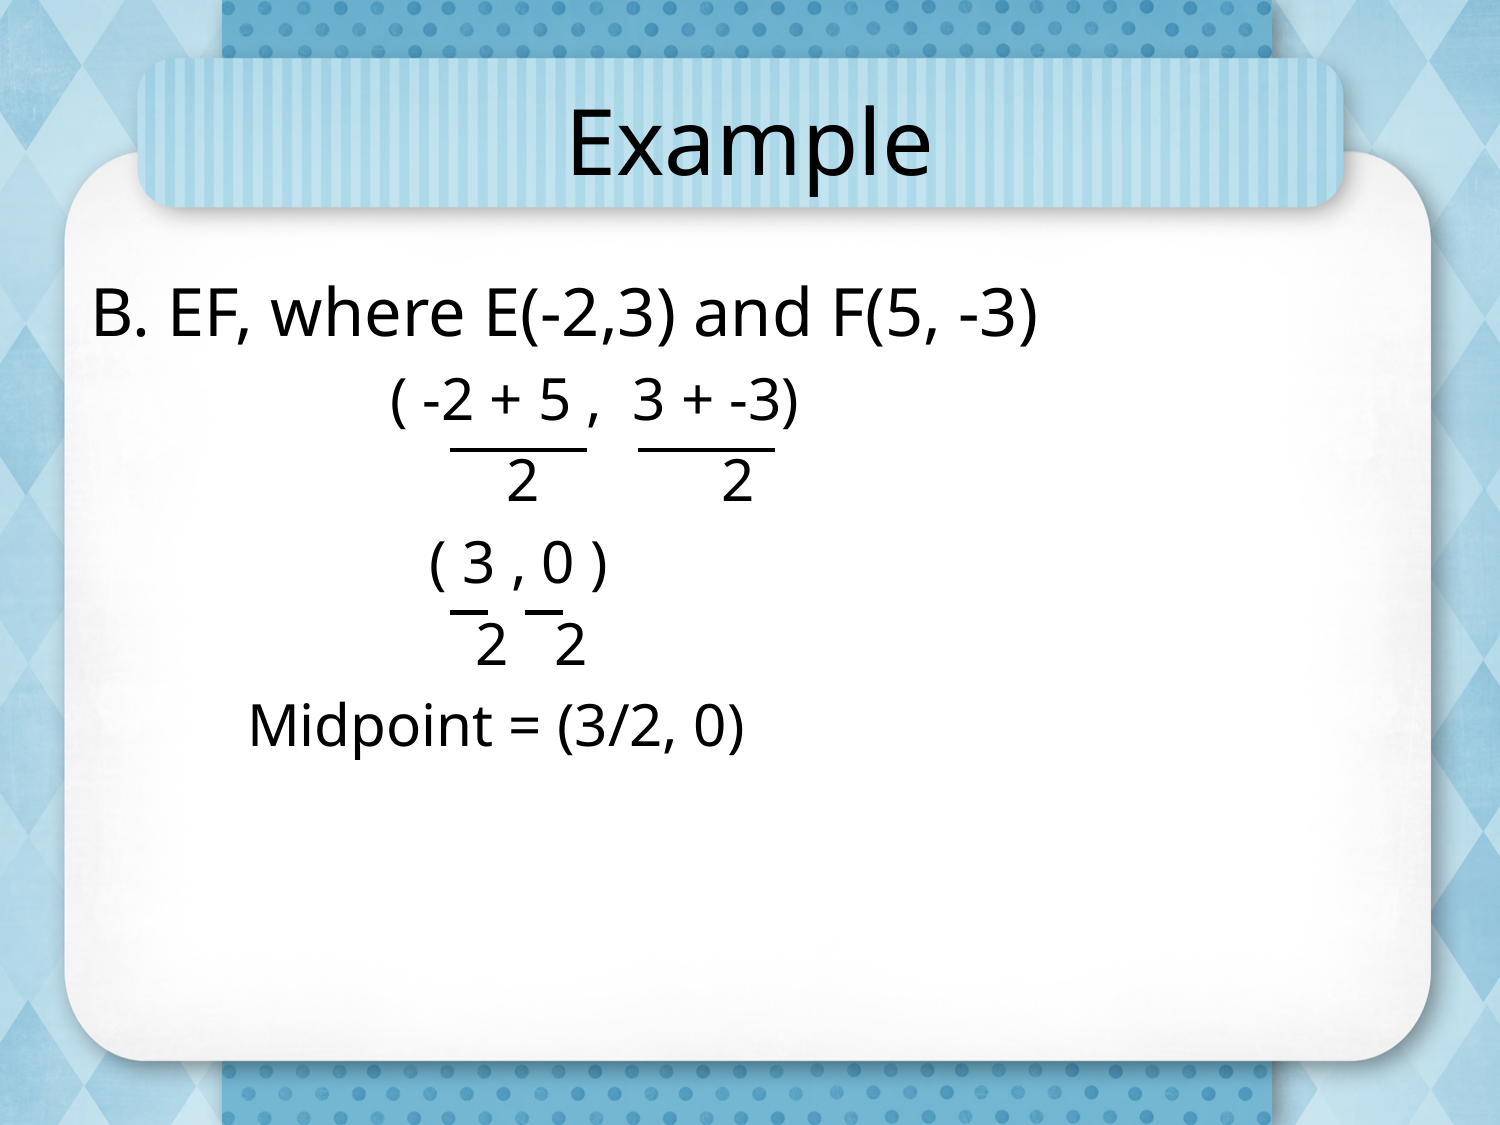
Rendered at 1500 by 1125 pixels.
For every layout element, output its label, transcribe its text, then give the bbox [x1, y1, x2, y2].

title Example [75, 45, 1425, 233]
picture [0, 0, 1500, 1125]
list B. EF, where E(-2,3) and F(5, -3) ( -2 + 5 , 3 + -3) 2 2 ( 3 , 0 ) 2 2 Midpoint = (3/2, 0) [75, 262, 1425, 1005]
